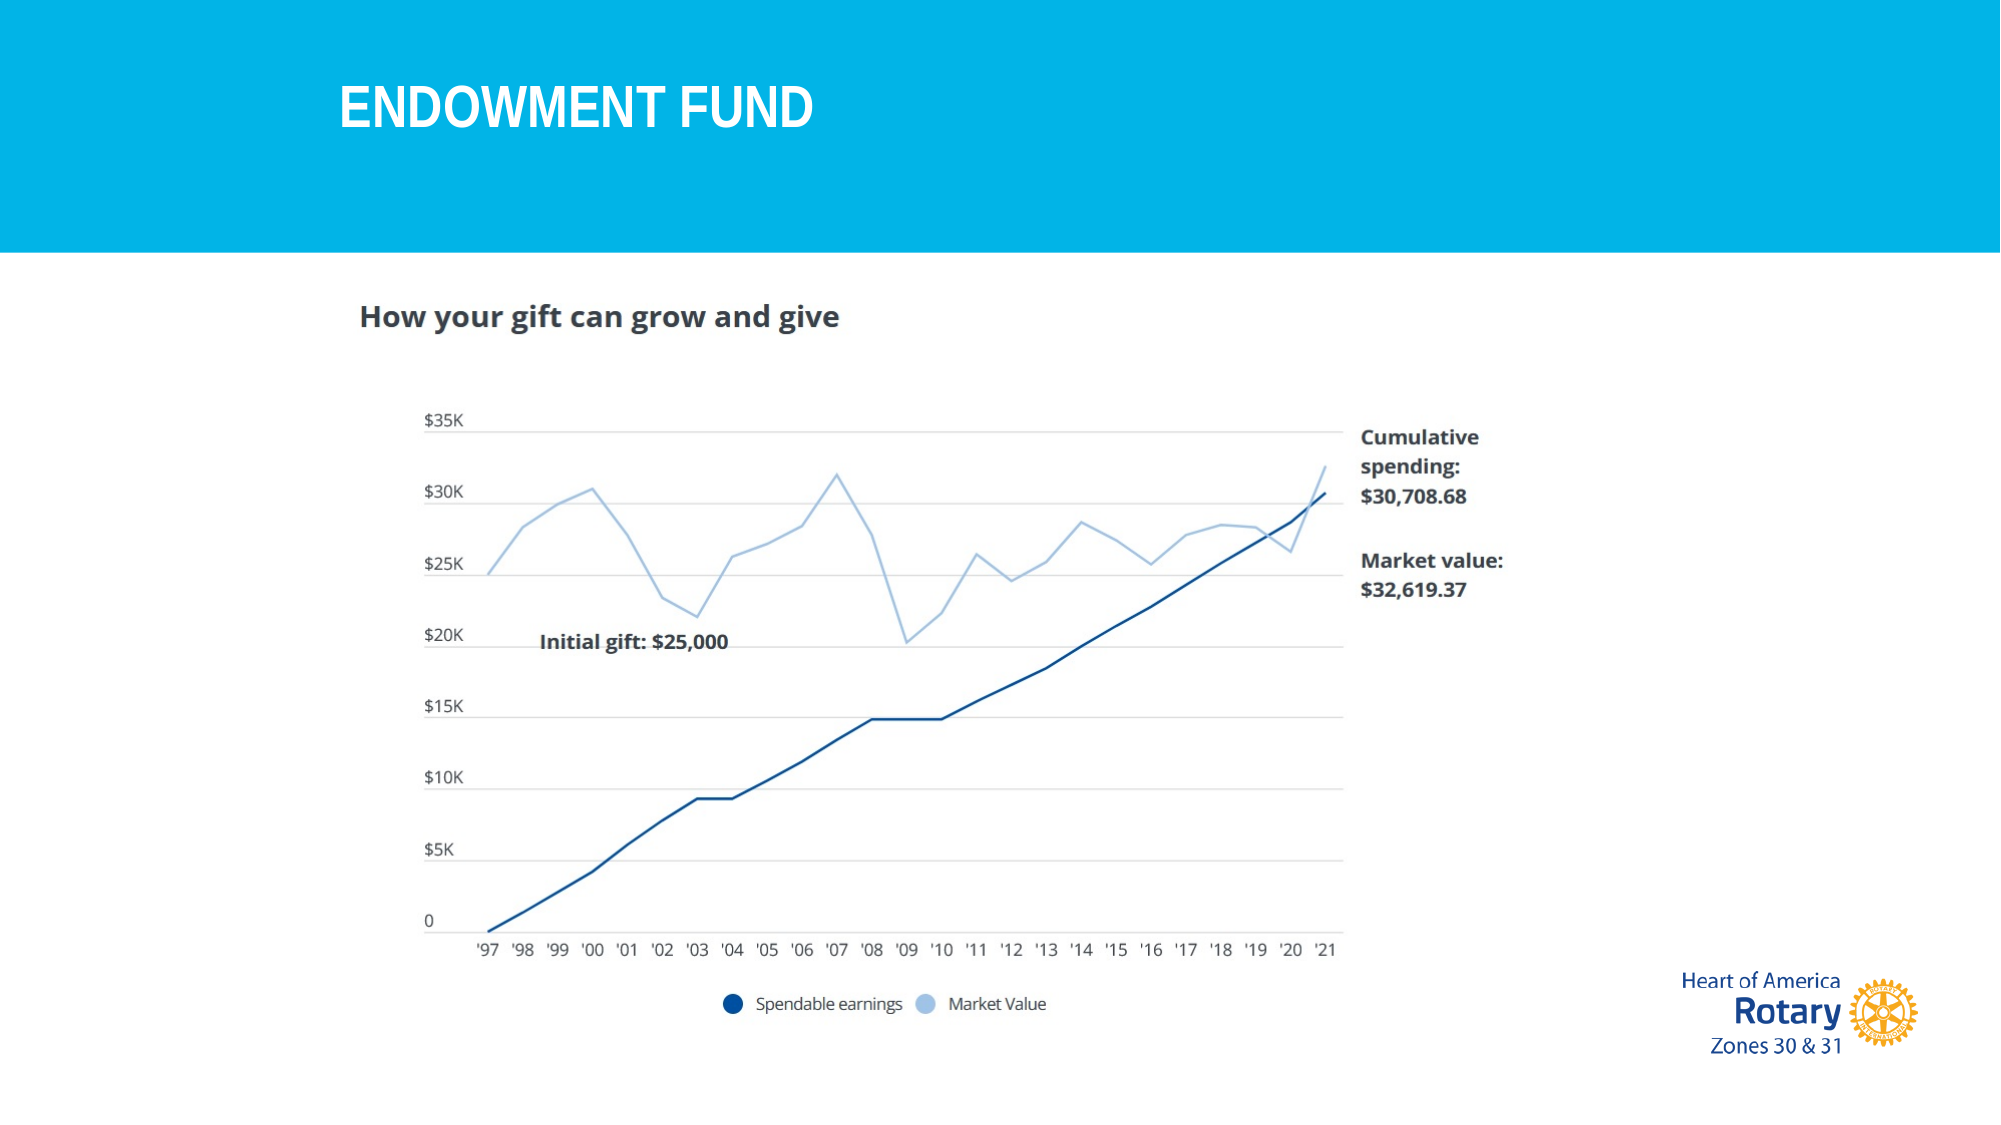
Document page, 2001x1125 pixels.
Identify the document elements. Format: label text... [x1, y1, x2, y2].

picture [1657, 954, 1940, 1072]
title Endowment Fund [324, 75, 1325, 155]
picture [337, 287, 1529, 1030]
